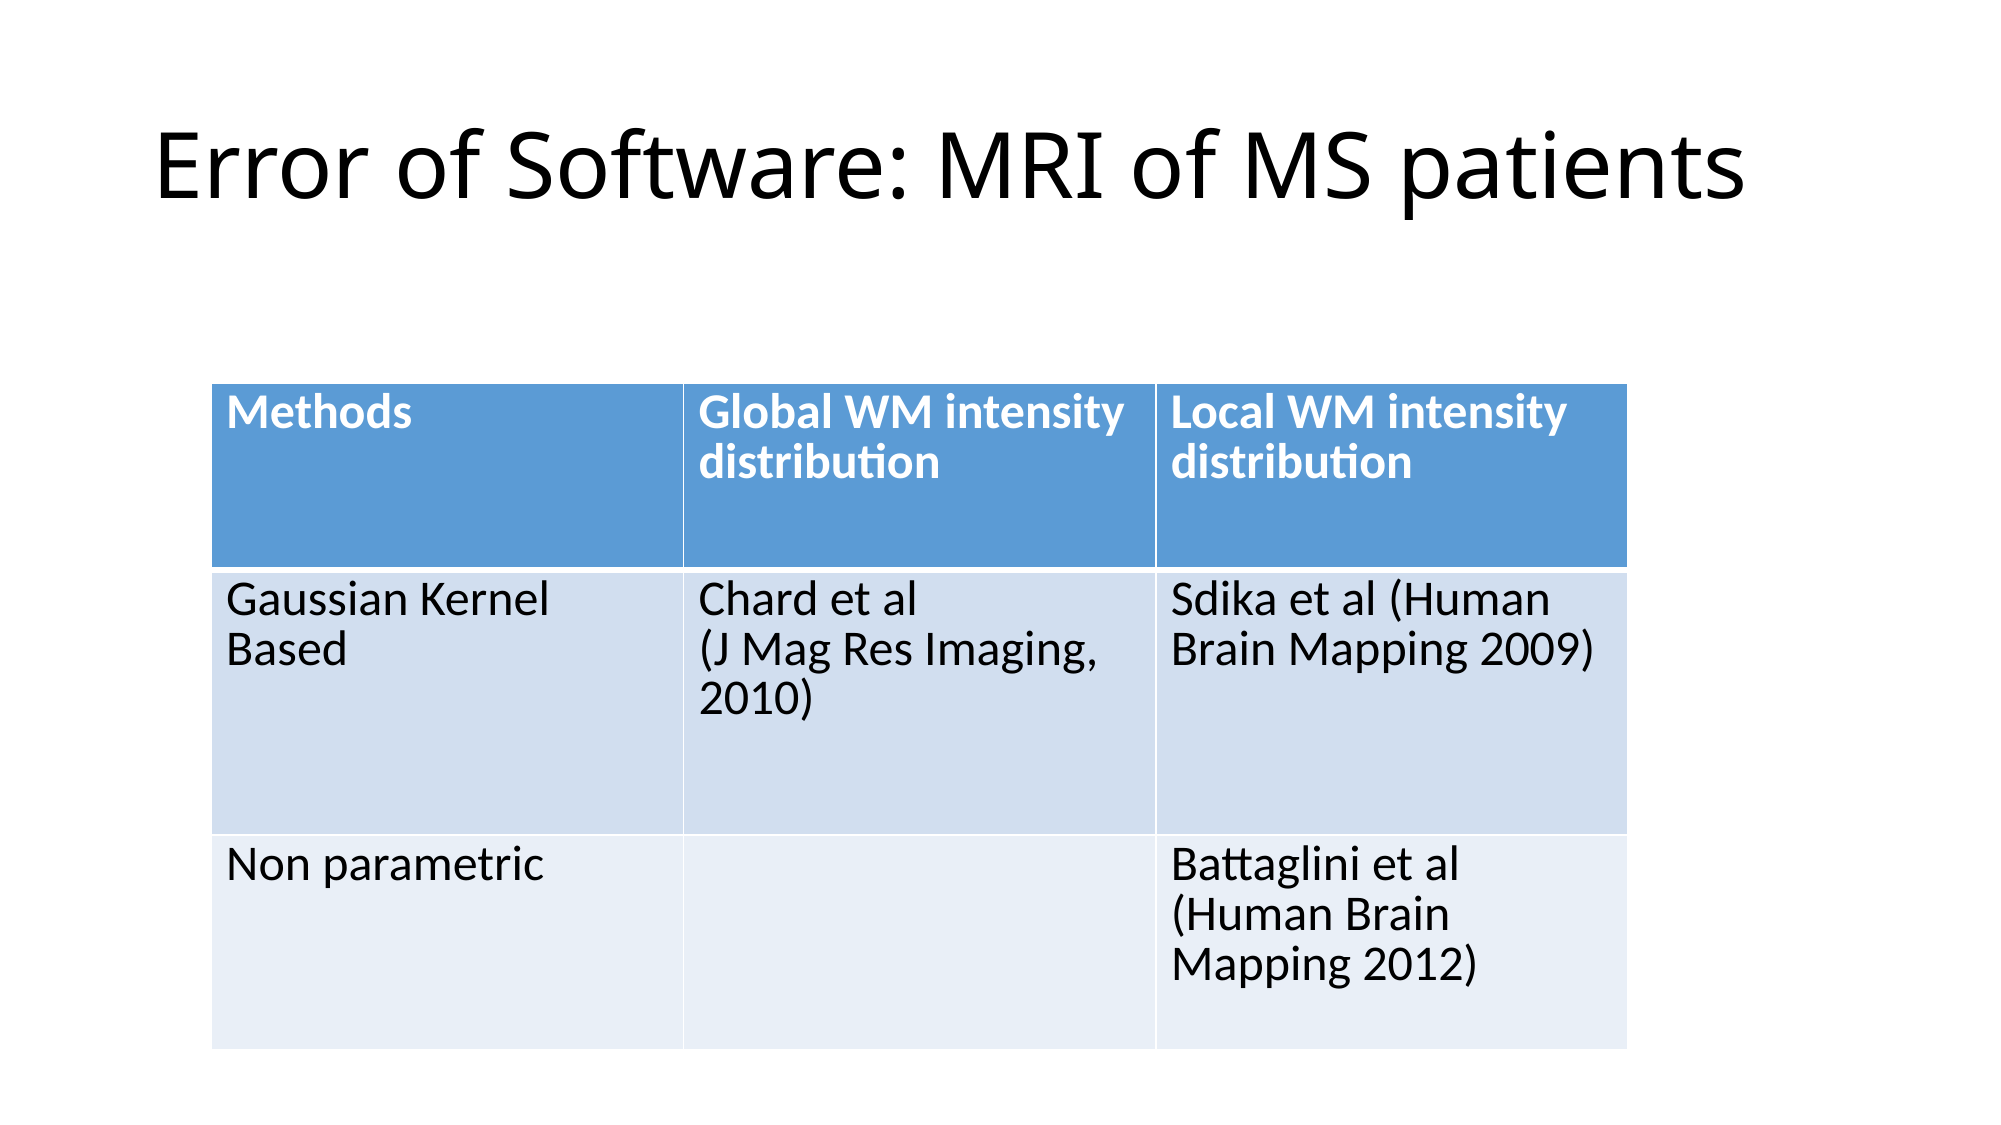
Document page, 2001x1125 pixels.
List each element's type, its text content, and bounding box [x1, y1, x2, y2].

table_cell Battaglini et al (Human Brain Mapping 2012) [1157, 836, 1627, 1049]
table_cell Chard et al (J Mag Res Imaging, 2010) [684, 573, 1155, 834]
table_cell Sdika et al (Human Brain Mapping 2009) [1157, 573, 1627, 834]
table_cell Gaussian Kernel Based [212, 573, 683, 834]
table_cell Non parametric [212, 836, 683, 1049]
table_header Global WM intensity distribution [684, 384, 1155, 567]
table_header Methods [212, 384, 683, 567]
table_header Local WM intensity distribution [1157, 384, 1627, 567]
table_cell [684, 836, 1155, 1049]
title Error of Software: MRI of MS patients [137, 59, 1863, 278]
